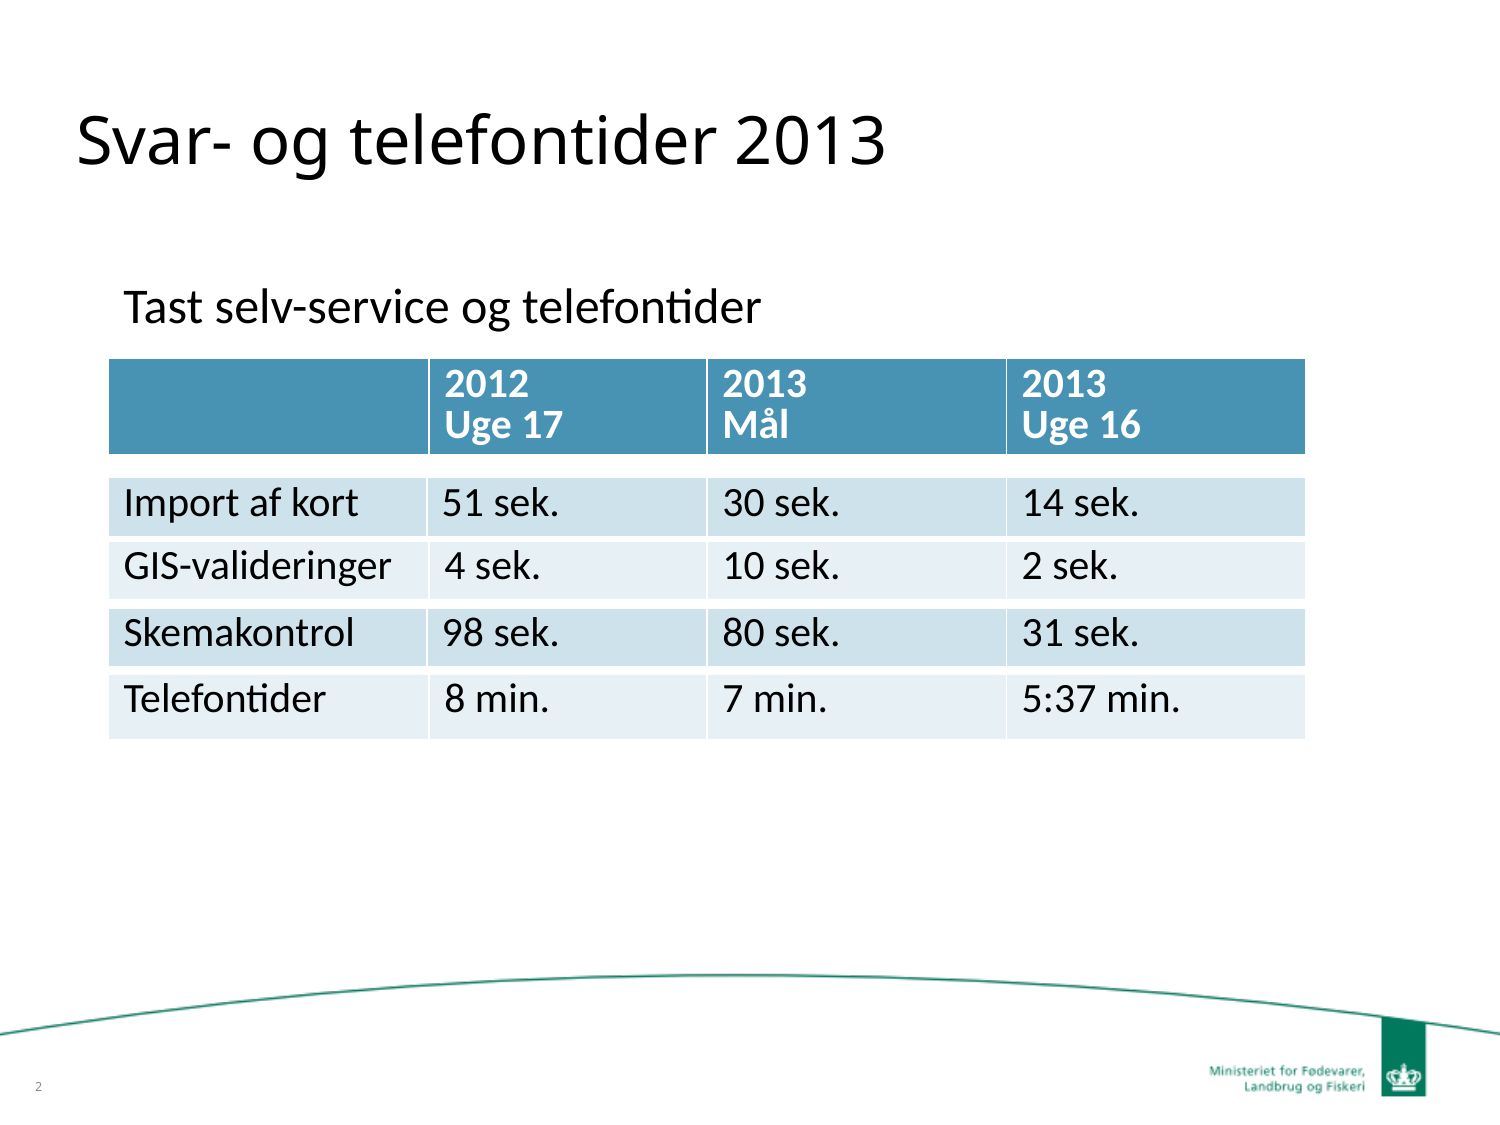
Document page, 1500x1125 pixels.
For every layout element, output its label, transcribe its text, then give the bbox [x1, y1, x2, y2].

table_header 51 sek. [428, 478, 706, 536]
table_header Skemakontrol [109, 609, 426, 666]
table_header 80 sek. [708, 609, 1006, 666]
table_header 5:37 min. [1007, 675, 1305, 739]
table_header 98 sek. [428, 609, 706, 666]
table_header 2012 Uge 17 [430, 359, 706, 454]
table_header 8 min. [430, 675, 706, 739]
table_header 14 sek. [1007, 478, 1305, 536]
table_header 2013 Mål [708, 359, 1006, 454]
text_box Tast selv-service og telefontider [108, 266, 781, 342]
table_header 4 sek. [430, 542, 706, 599]
table_header Import af kort [109, 478, 426, 536]
table_header 7 min. [708, 675, 1006, 739]
slide_number 2 [0, 1048, 78, 1125]
table_header [109, 359, 428, 454]
list Import af kort 51 sek. 30 sek. 14 sek. Import af kort 51 sek. 30 sek. 14 sek. [77, 299, 1423, 639]
title Svar- og telefontider 2013 [76, 0, 1422, 180]
table_header 10 sek. [708, 542, 1006, 599]
table_header 2013 Uge 16 [1007, 359, 1305, 454]
table_header 31 sek. [1007, 609, 1305, 666]
table_header Telefontider [109, 675, 428, 739]
table_header 30 sek. [708, 478, 1006, 536]
table_header 2 sek. [1007, 542, 1305, 599]
table_header GIS-valideringer [109, 542, 428, 599]
